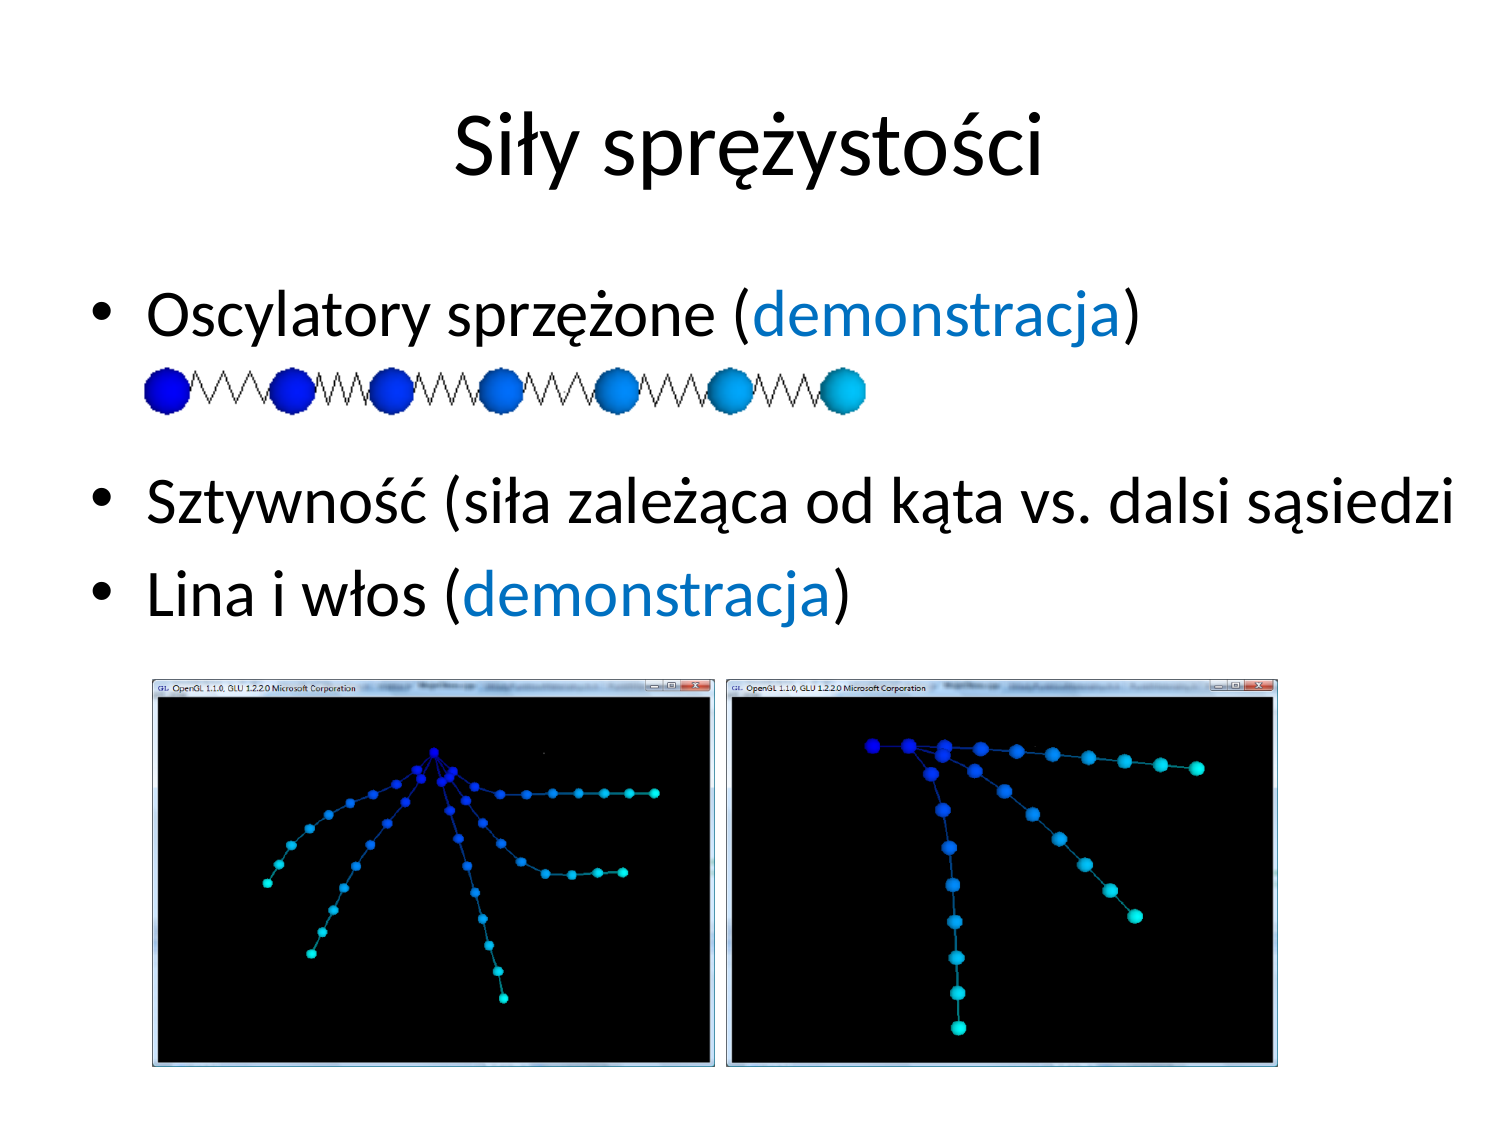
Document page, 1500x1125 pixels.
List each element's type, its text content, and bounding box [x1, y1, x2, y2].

list Oscylatory sprzężone (demonstracja) Sztywność (siła zależąca od kąta vs. dalsi sąsiedzi Lina i włos (demonstracja) [75, 262, 1500, 657]
picture [152, 679, 716, 1067]
title Siły sprężystości [75, 45, 1425, 233]
picture [140, 363, 869, 420]
picture [726, 679, 1278, 1067]
